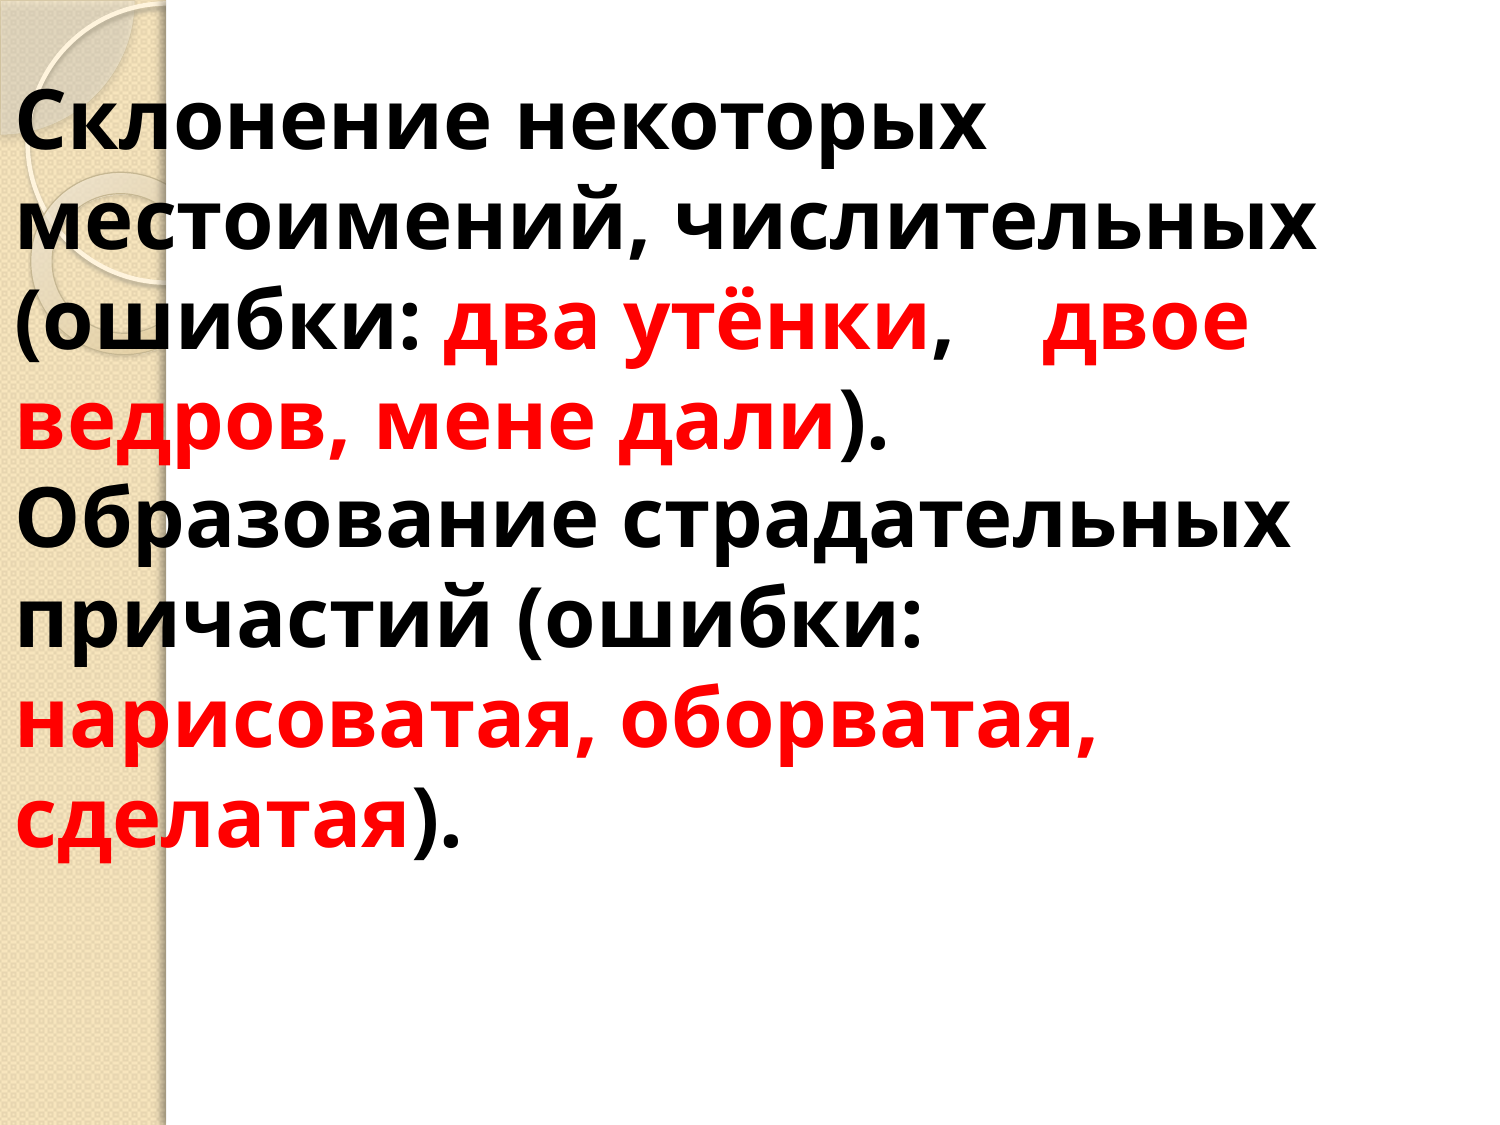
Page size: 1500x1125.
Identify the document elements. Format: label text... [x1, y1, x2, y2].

text_box Образование страдательных причастий (ошибки: нарисоватая, оборватая, сделатая). [0, 456, 1500, 872]
text_box Склонение некоторых местоимений, числительных (ошибки: два утёнки, двое ведров, мене дали). [0, 58, 1500, 456]
